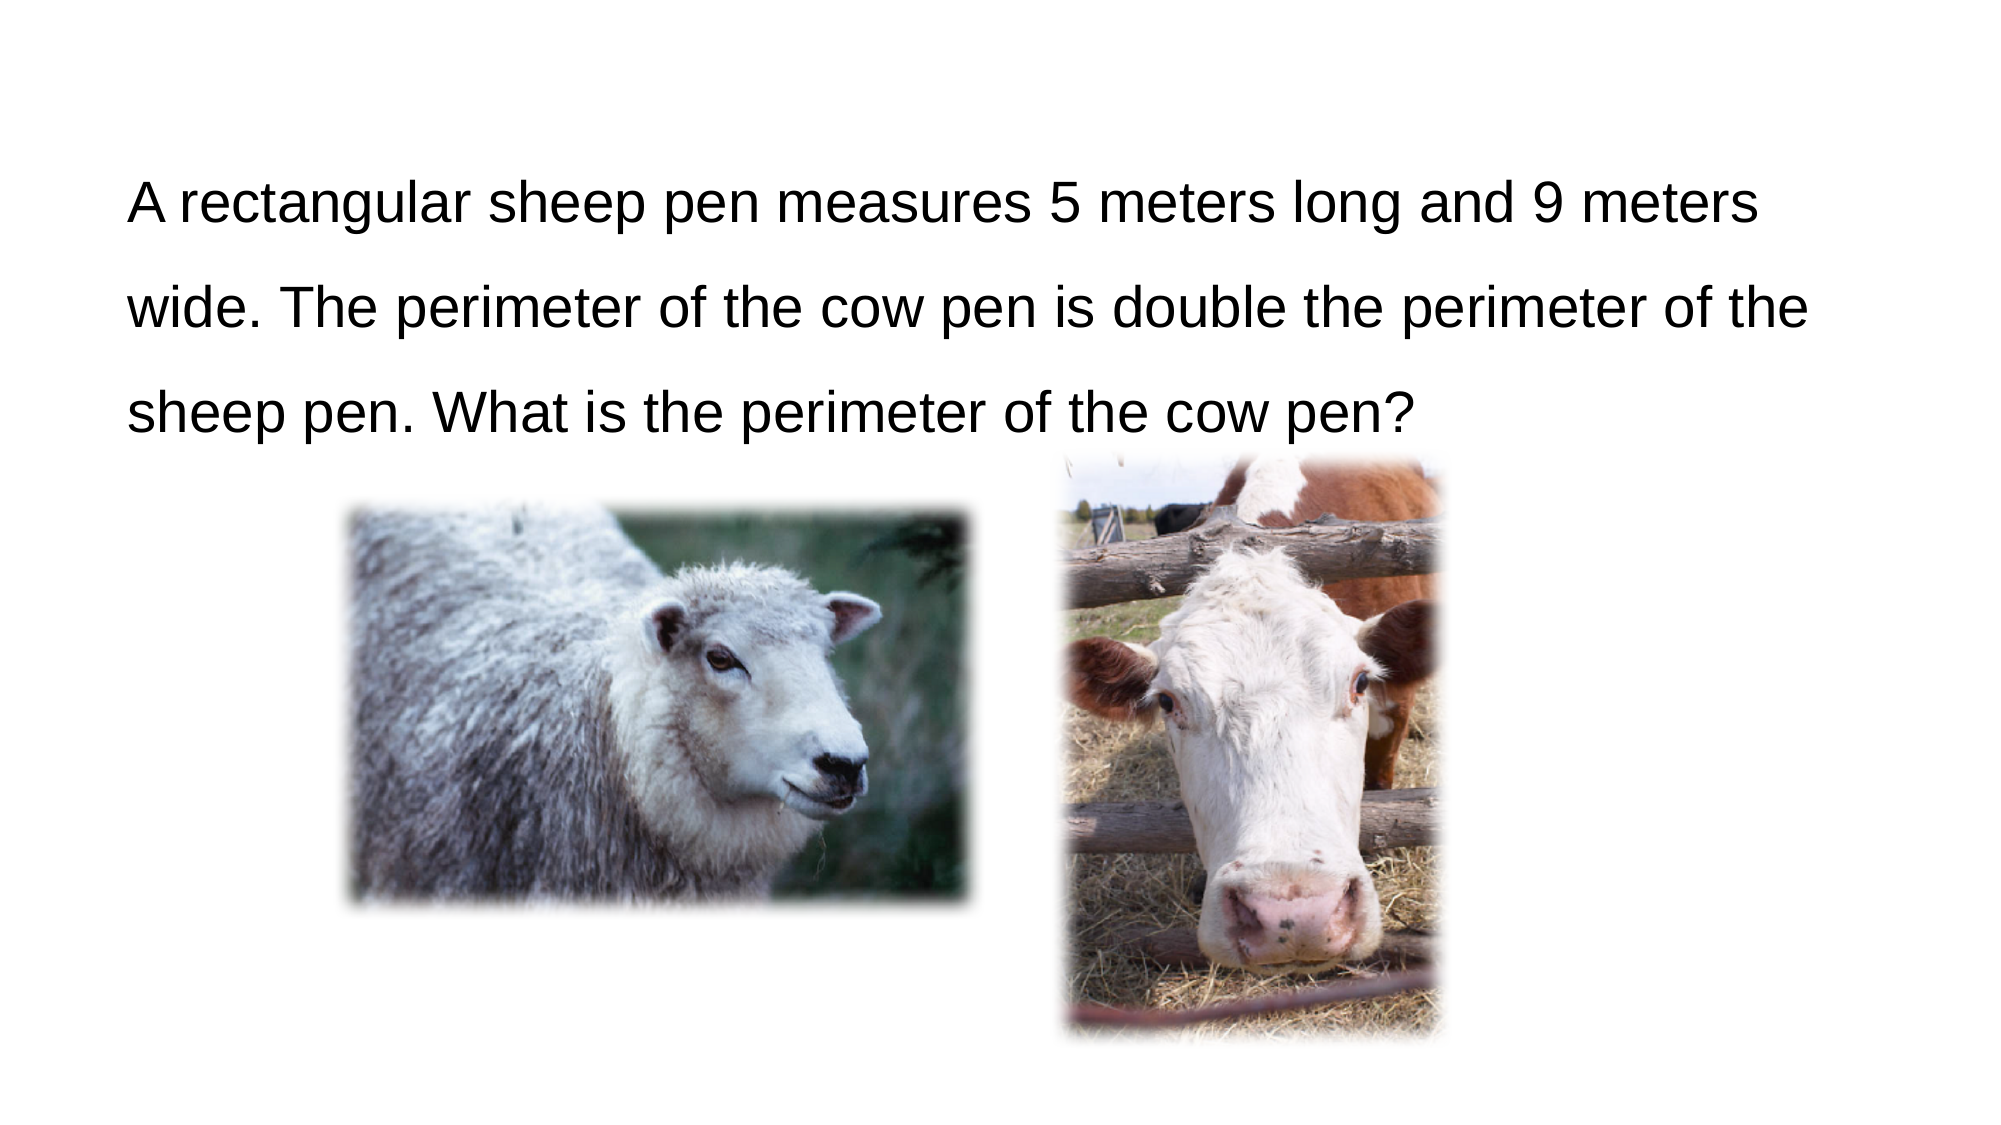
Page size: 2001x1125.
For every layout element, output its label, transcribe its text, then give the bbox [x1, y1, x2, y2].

text_box A rectangular sheep pen measures 5 meters long and 9 meters wide. The perimeter of the cow pen is double the perimeter of the sheep pen. What is the perimeter of the cow pen? [112, 121, 1919, 452]
picture [333, 494, 985, 920]
picture [1050, 448, 1452, 1049]
